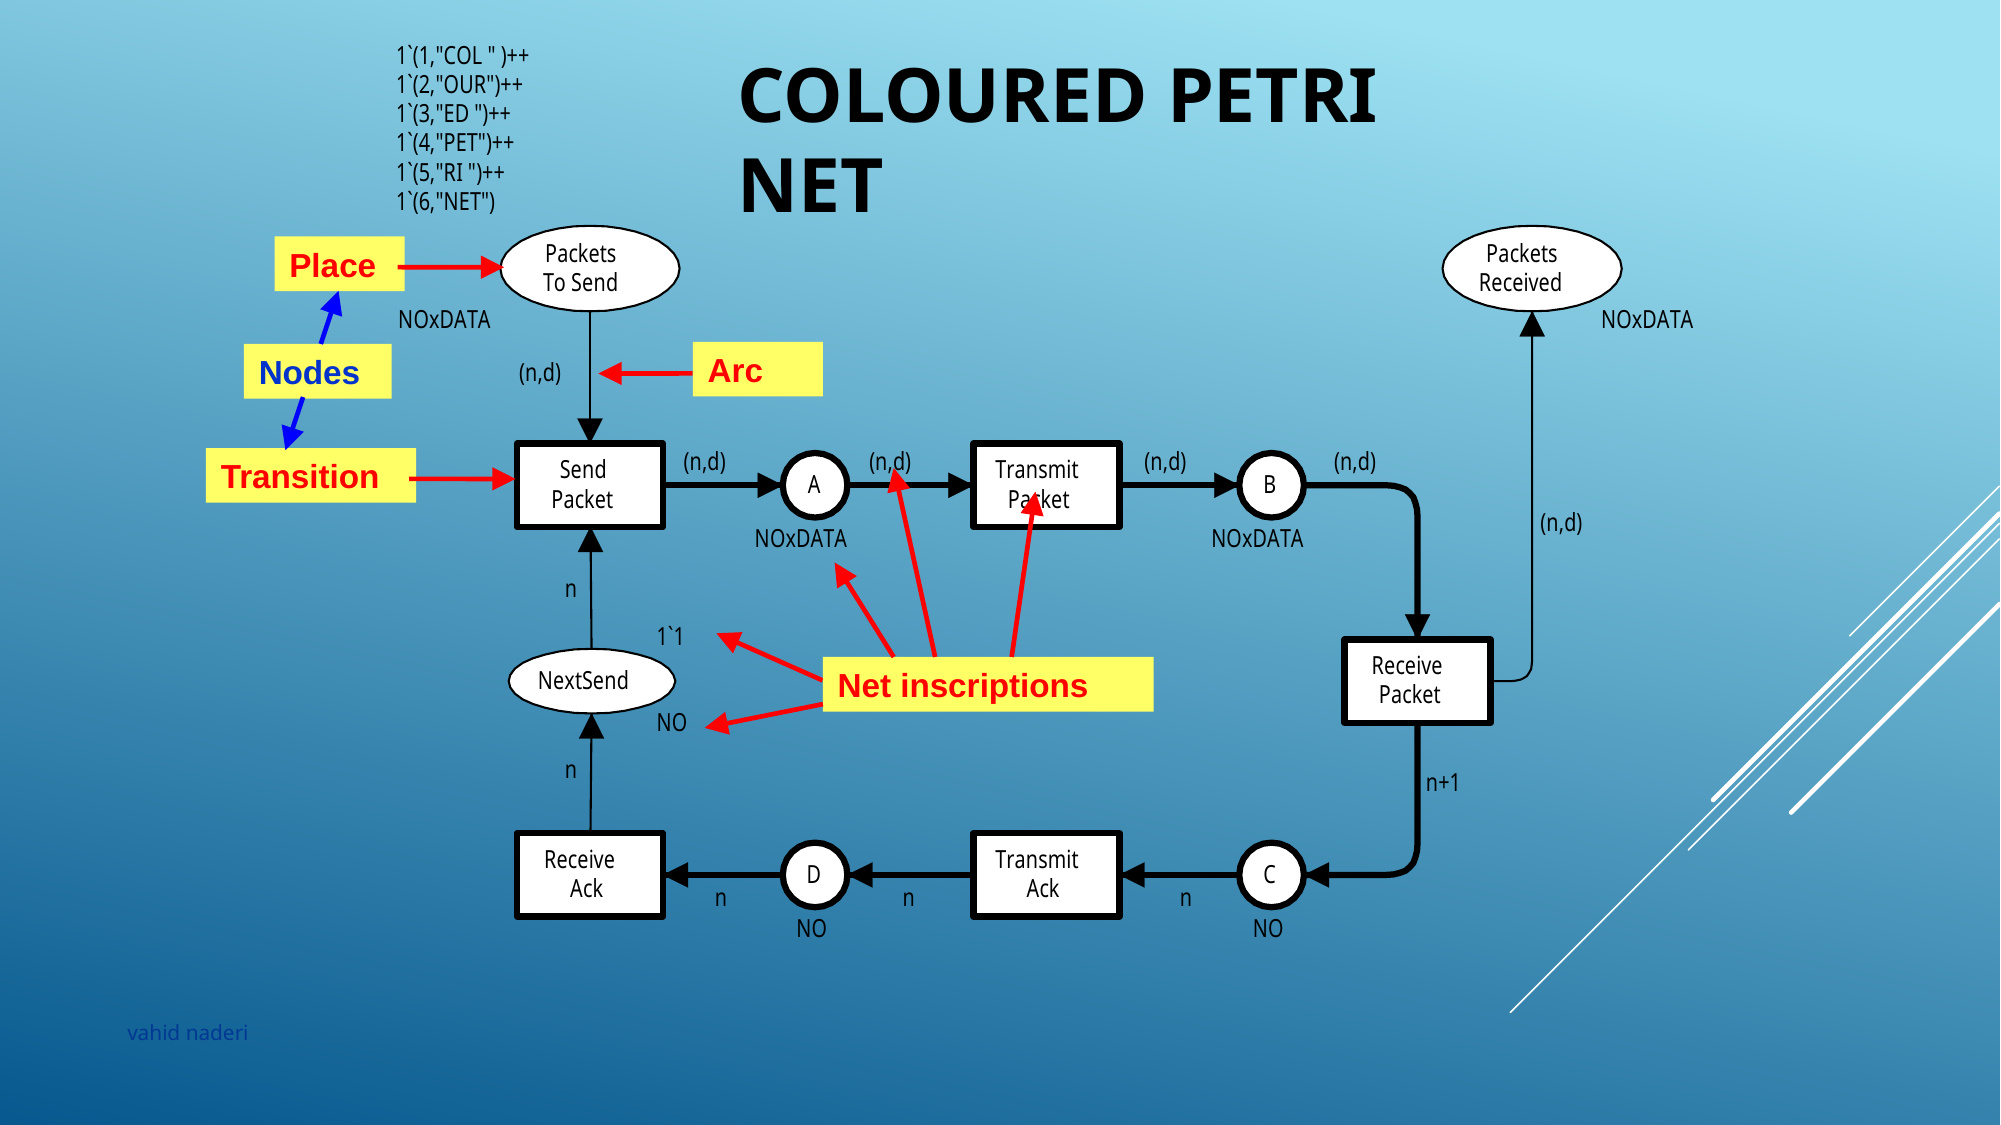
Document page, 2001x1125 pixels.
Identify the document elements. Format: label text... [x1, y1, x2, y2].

text_box [320, 290, 342, 345]
footer vahid naderi [112, 1012, 1350, 1073]
text_box Nodes [243, 343, 385, 399]
text_box Place [274, 236, 385, 292]
text_box [282, 397, 304, 451]
text_box Transition [205, 448, 385, 503]
picture [385, 30, 1733, 955]
